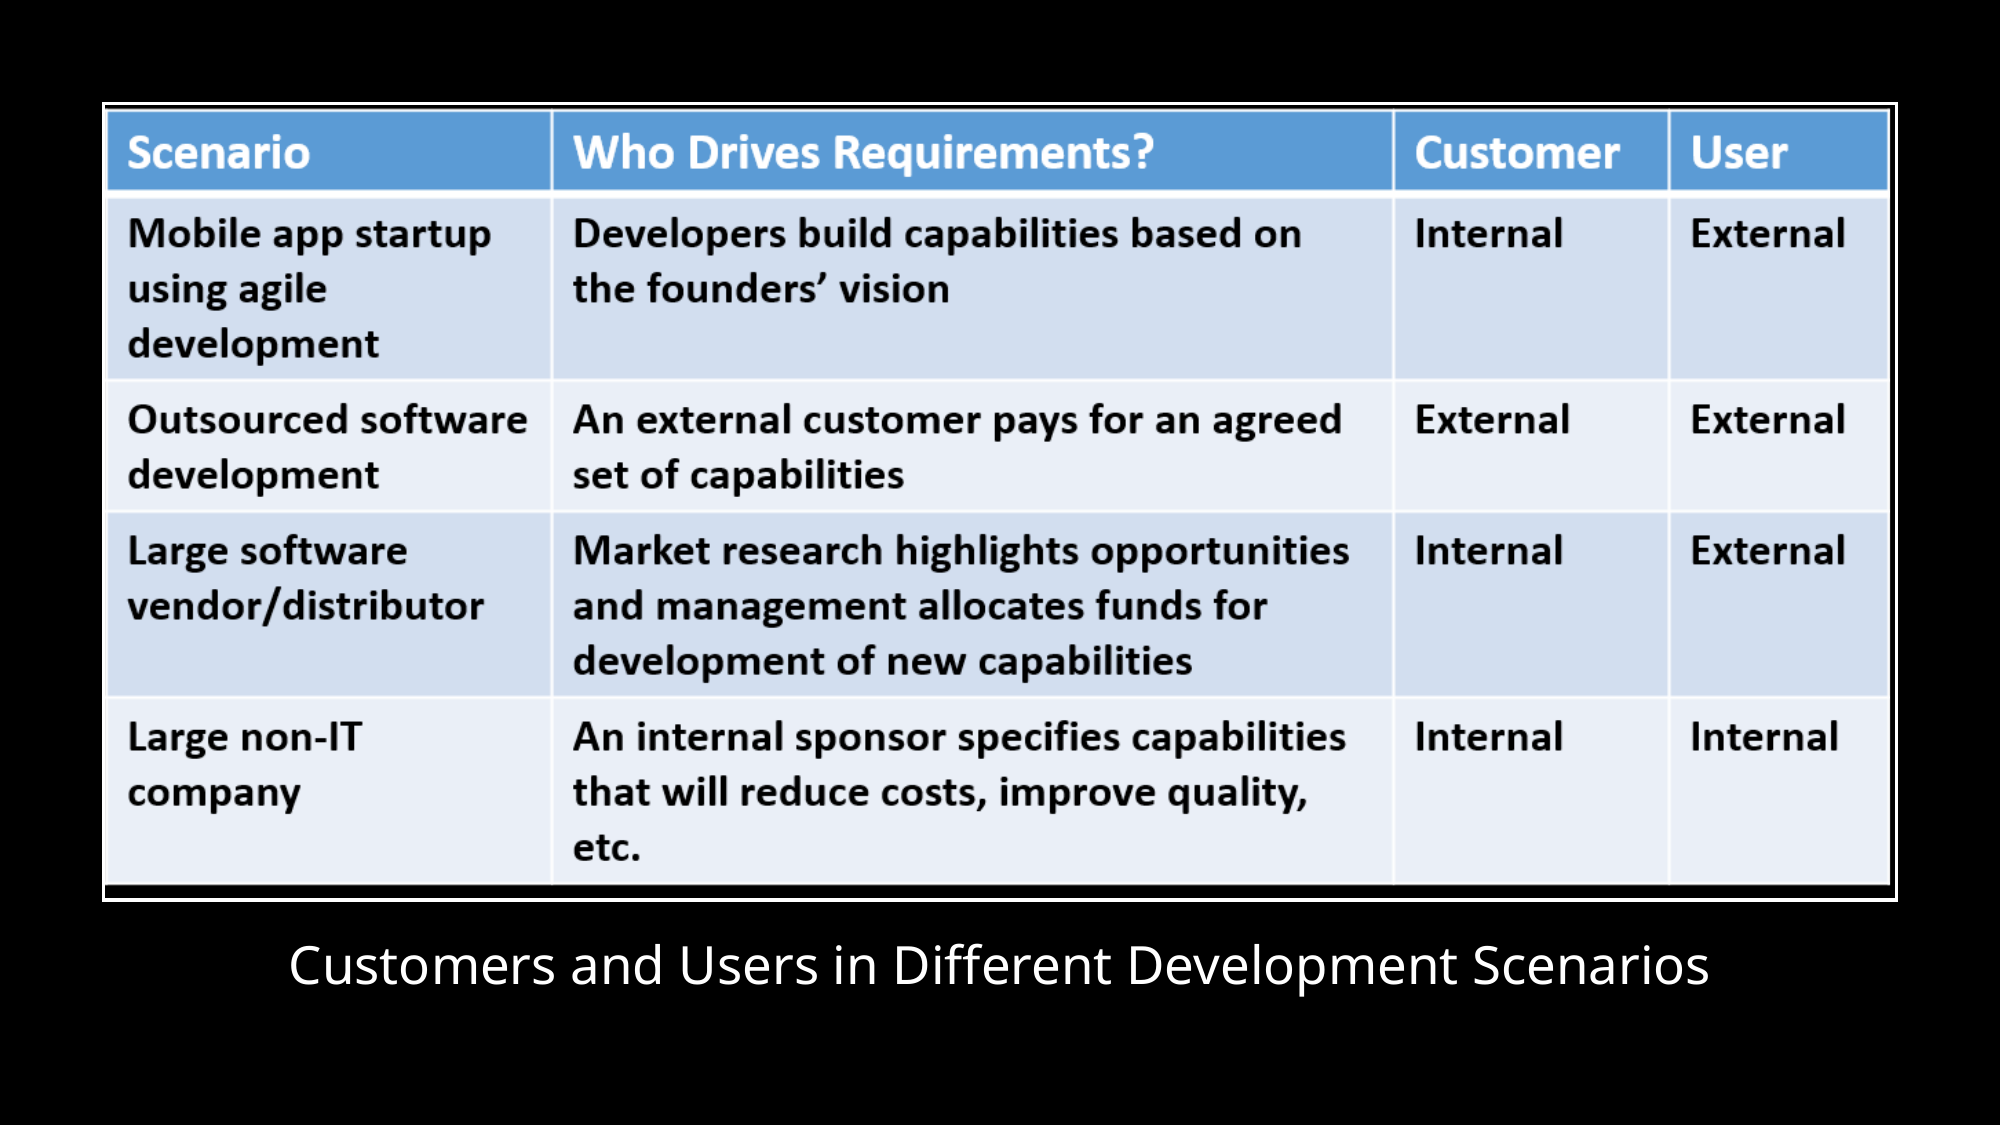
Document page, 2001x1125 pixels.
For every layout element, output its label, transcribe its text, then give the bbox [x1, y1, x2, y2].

title Customers and Users in Different Development Scenarios [105, 914, 1895, 1020]
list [104, 104, 1895, 899]
